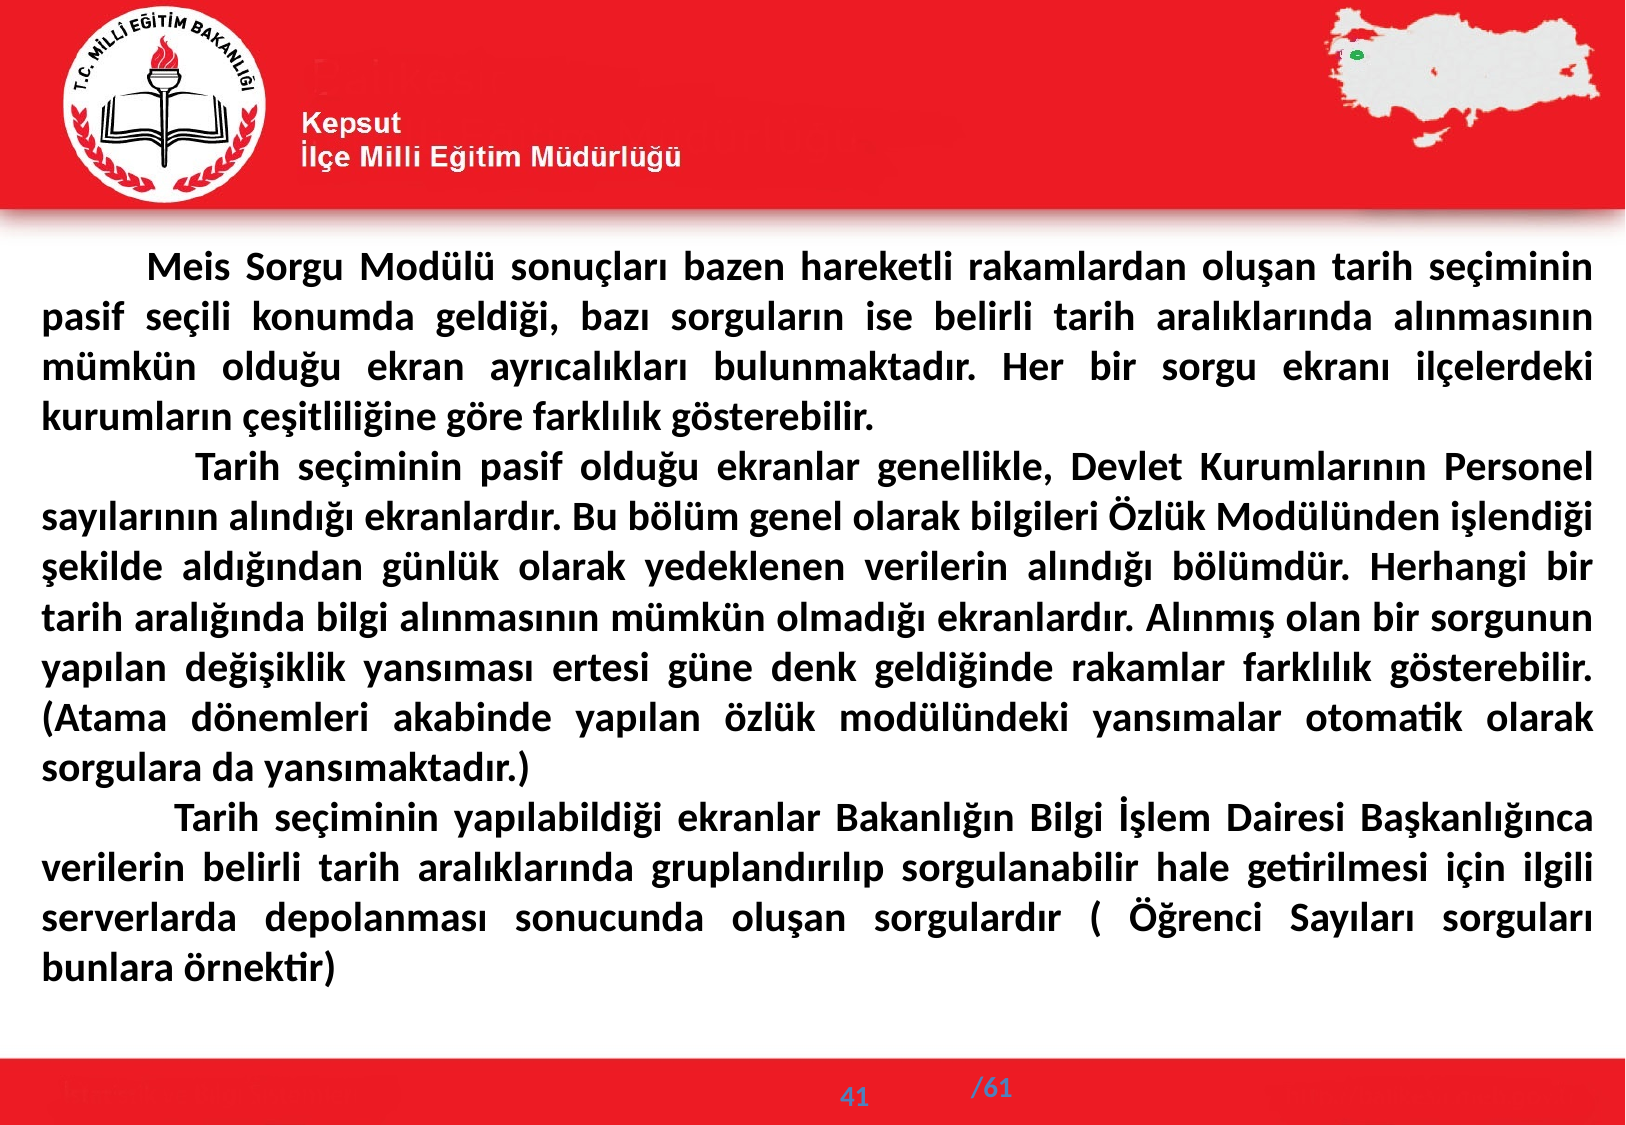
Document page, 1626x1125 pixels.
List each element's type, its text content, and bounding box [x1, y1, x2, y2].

picture [0, 0, 1626, 1125]
text_box Meis Sorgu Modülü sonuçları bazen hareketli rakamlardan oluşan tarih seçiminin pasif seçili konumda geldiği, bazı sorguların ise belirli tarih aralıklarında alınmasının mümkün olduğu ekran ayrıcalıkları bulunmaktadır. Her bir sorgu ekranı ilçelerdeki kurumların çeşitliliğine göre farklılık gösterebilir. Tarih seçiminin pasif olduğu ekranlar genellikle, Devlet Kurumlarının Personel sayılarının alındığı ekranlardır. Bu bölüm genel olarak bilgileri Özlük Modülünden işlendiği şekilde aldığından günlük olarak yedeklenen verilerin alındığı bölümdür. Herhangi bir tarih aralığında bilgi alınmasının mümkün olmadığı ekranlardır. Alınmış olan bir sorgunun yapılan değişiklik yansıması ertesi güne denk geldiğinde rakamlar farklılık gösterebilir. (Atama dönemleri akabinde yapılan özlük modülündeki yansımalar otomatik olarak sorgulara da yansımaktadır.) Tarih seçiminin yapılabildiği ekranlar Bakanlığın Bilgi İşlem Dairesi Başkanlığınca verilerin belirli tarih aralıklarında gruplandırılıp sorgulanabilir hale getirilmesi için ilgili serverlarda depolanması sonucunda oluşan sorgulardır ( Öğrenci Sayıları sorguları bunlara örnektir) [26, 231, 1610, 997]
